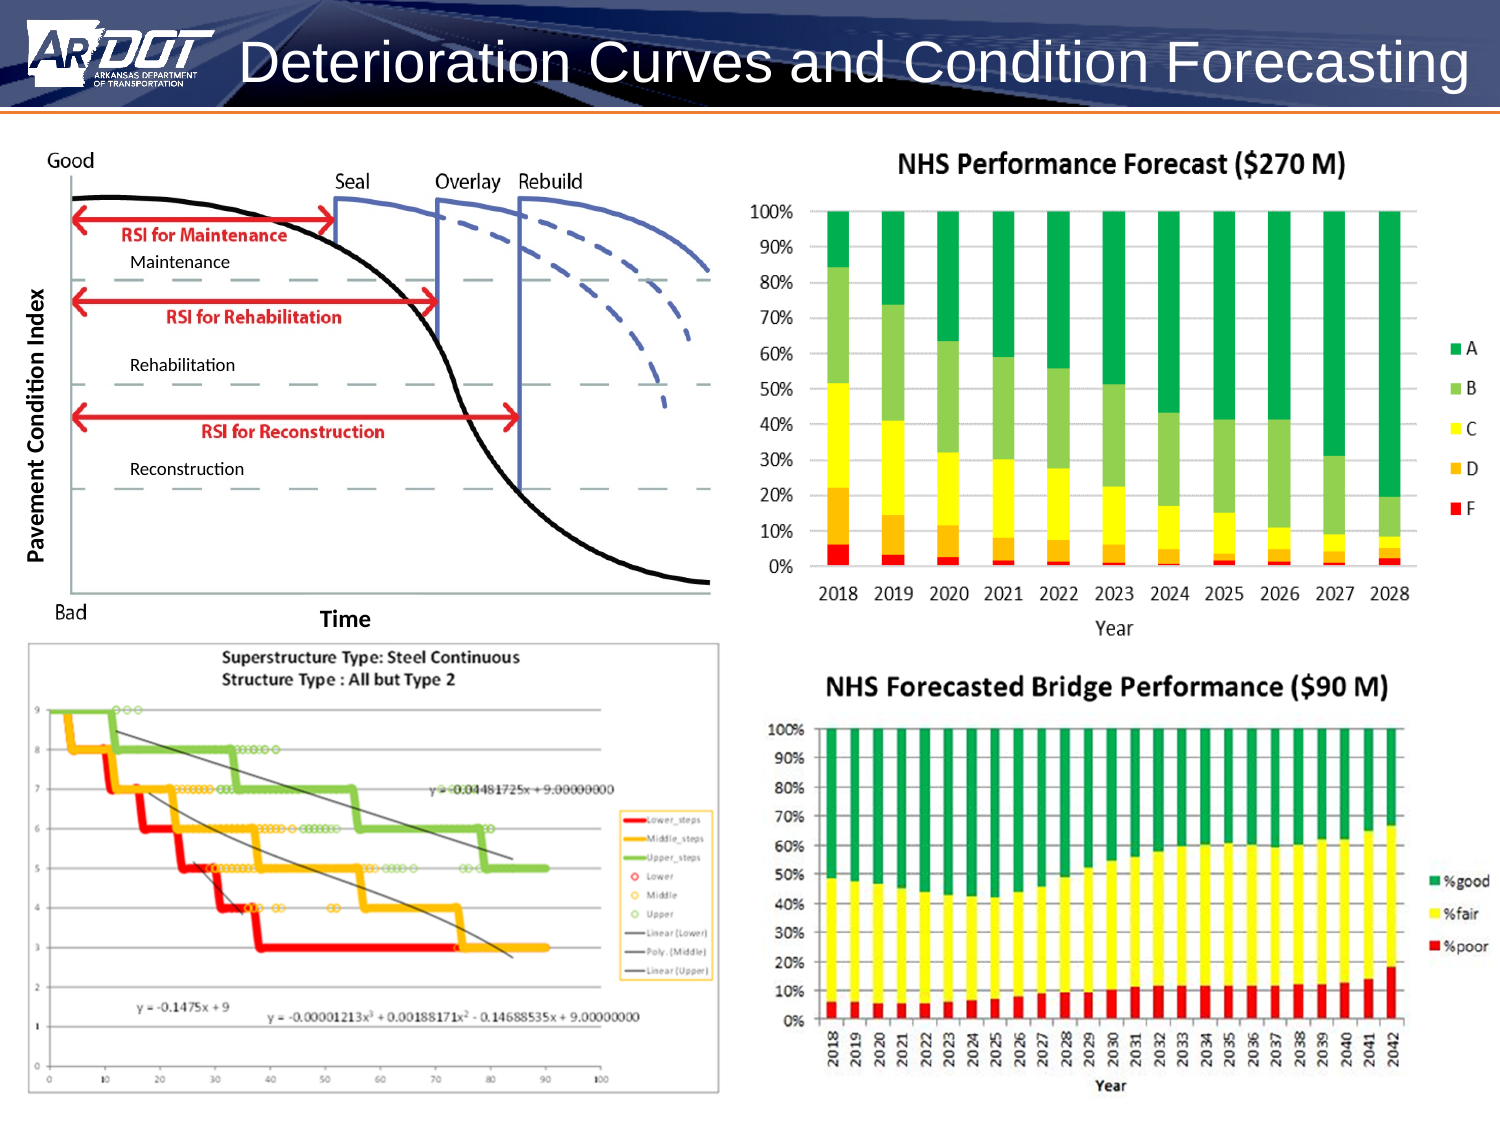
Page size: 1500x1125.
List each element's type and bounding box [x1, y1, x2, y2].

picture [735, 124, 1500, 1107]
text_box [11, 149, 728, 650]
picture [27, 642, 722, 1096]
text_box [0, 0, 1500, 113]
